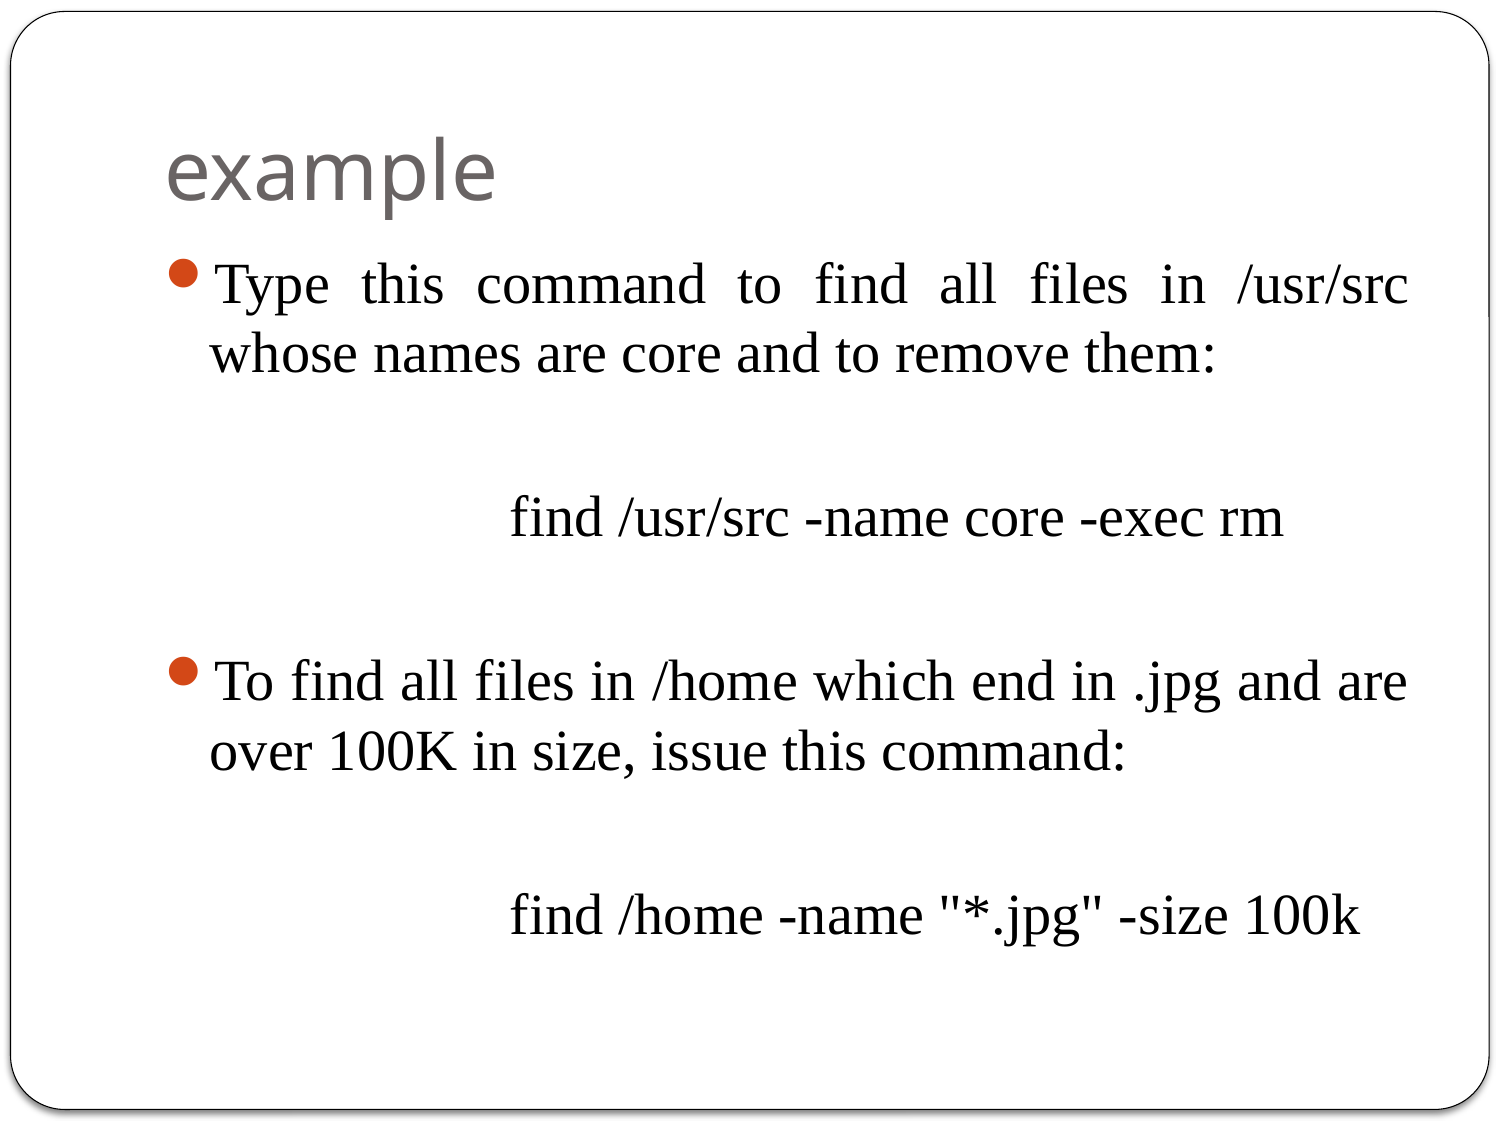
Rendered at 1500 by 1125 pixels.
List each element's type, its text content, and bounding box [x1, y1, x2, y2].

title example [150, 45, 1425, 233]
list Type this command to find all files in /usr/src whose names are core and to remove them: find /usr/src -name core -exec rm To find all files in /home which end in .jpg and are over 100K in size, issue this command: find /home -name "*.jpg" -size 100k [150, 237, 1425, 988]
